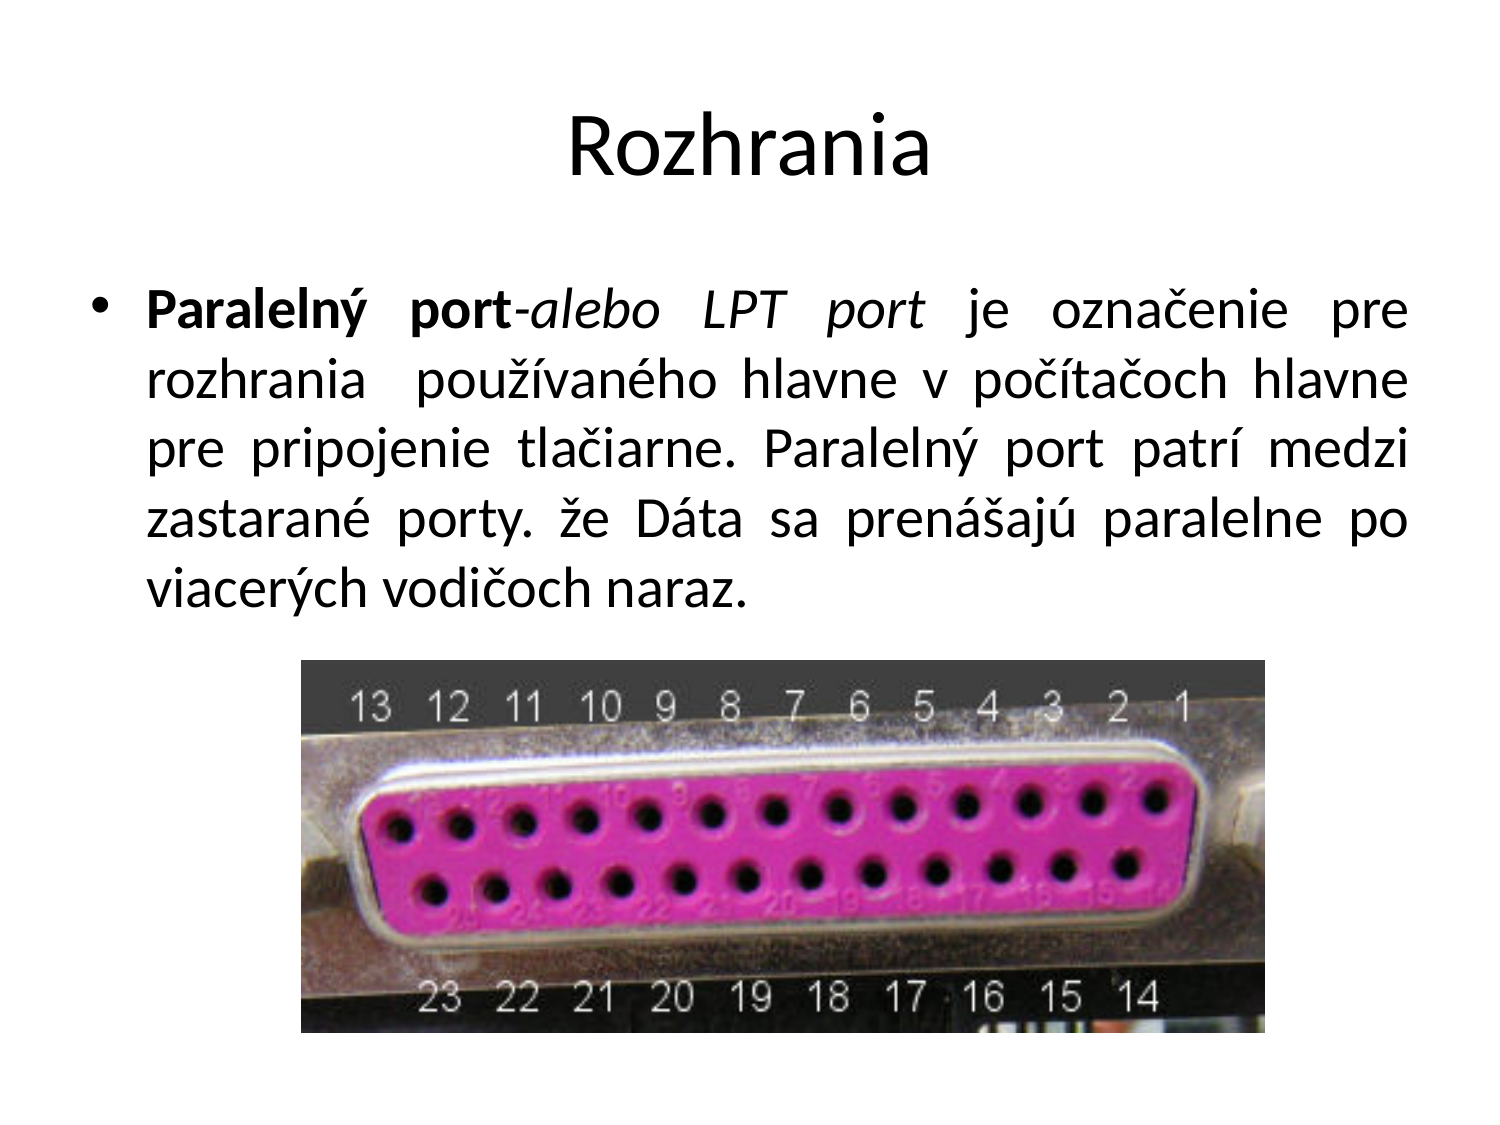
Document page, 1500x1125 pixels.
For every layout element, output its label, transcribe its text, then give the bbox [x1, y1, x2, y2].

title Rozhrania [75, 45, 1425, 233]
list Paralelný port-alebo LPT port je označenie pre rozhrania používaného hlavne v počítačoch hlavne pre pripojenie tlačiarne. Paralelný port patrí medzi zastarané porty. že Dáta sa prenášajú paralelne po viacerých vodičoch naraz. [75, 262, 1425, 1005]
picture [300, 660, 1266, 1033]
